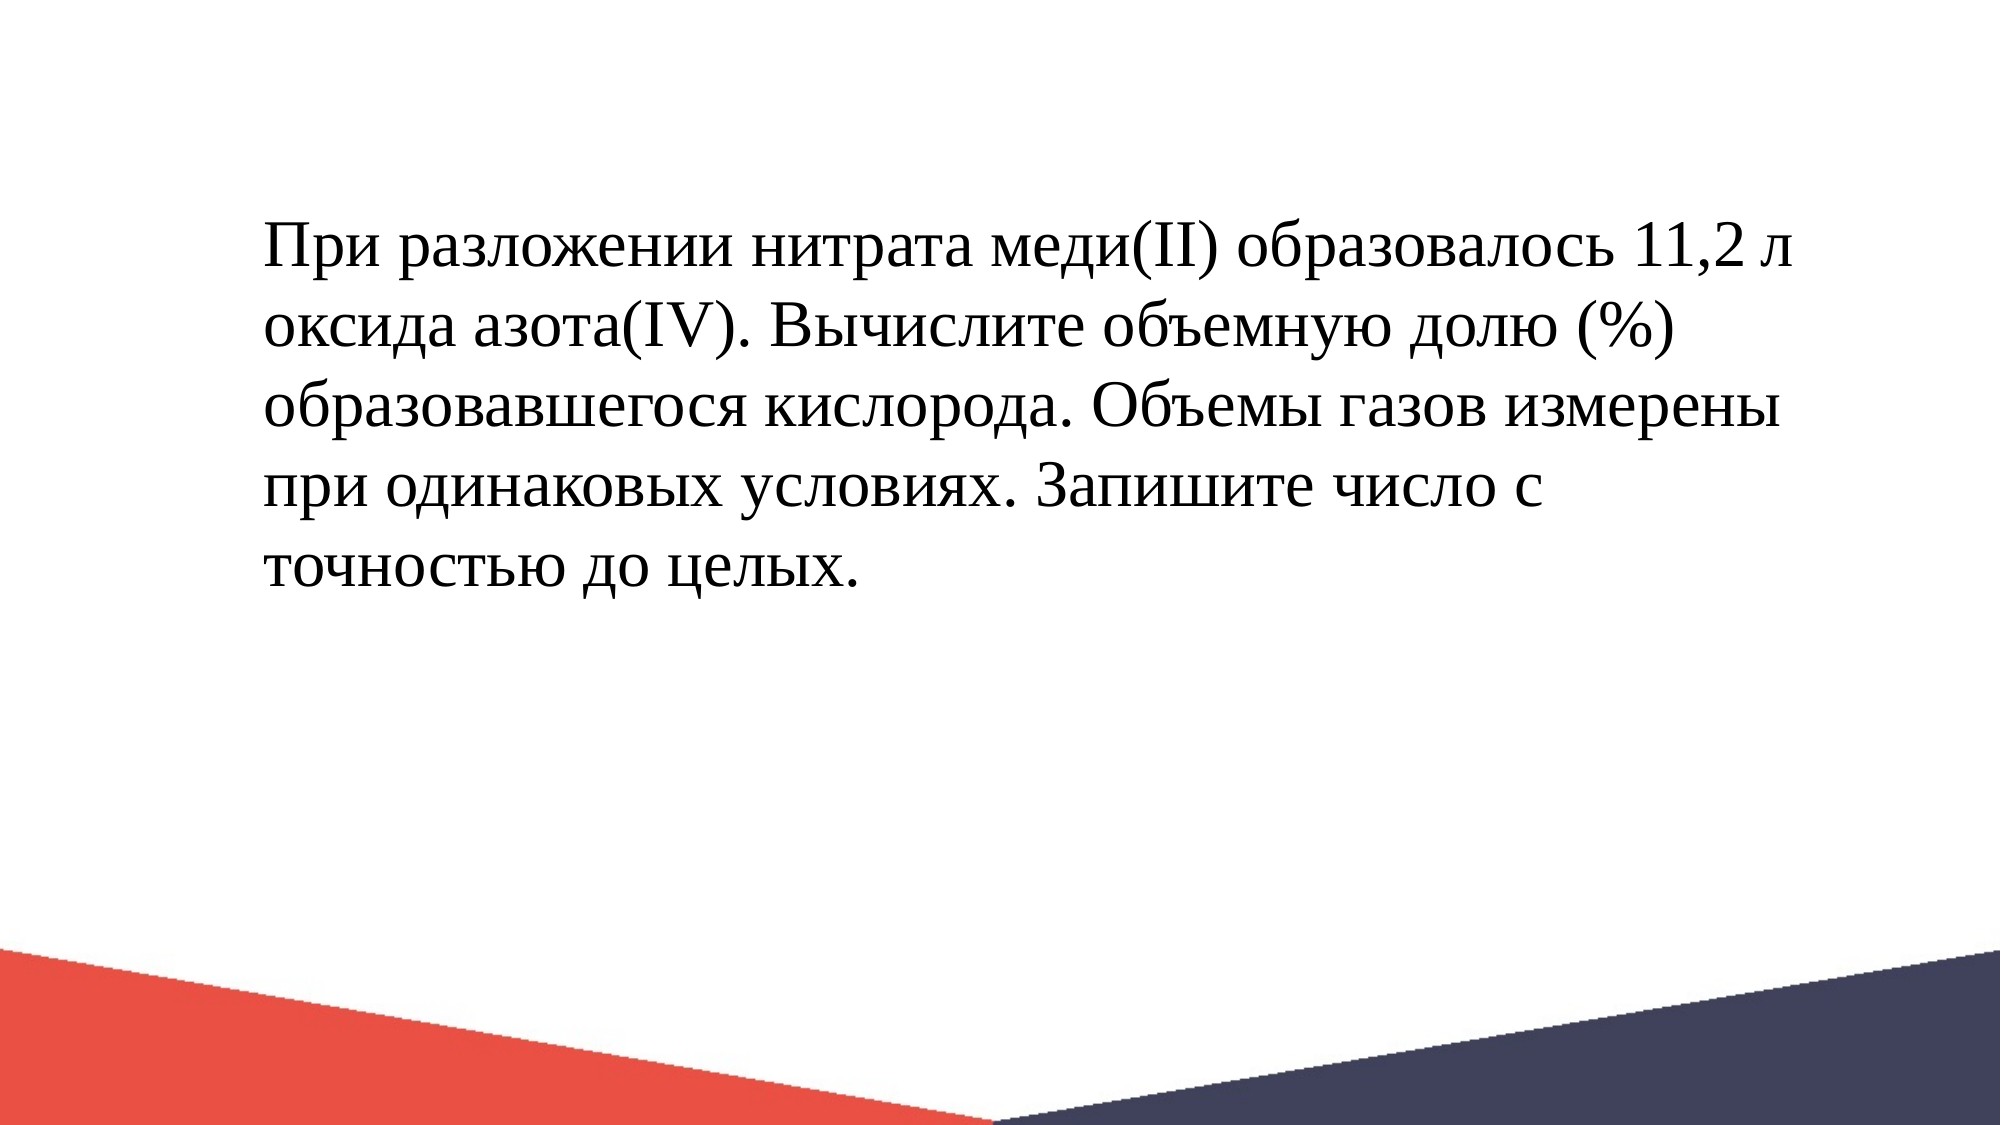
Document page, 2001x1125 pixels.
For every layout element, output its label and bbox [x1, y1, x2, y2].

list [0, 3, 2000, 1125]
